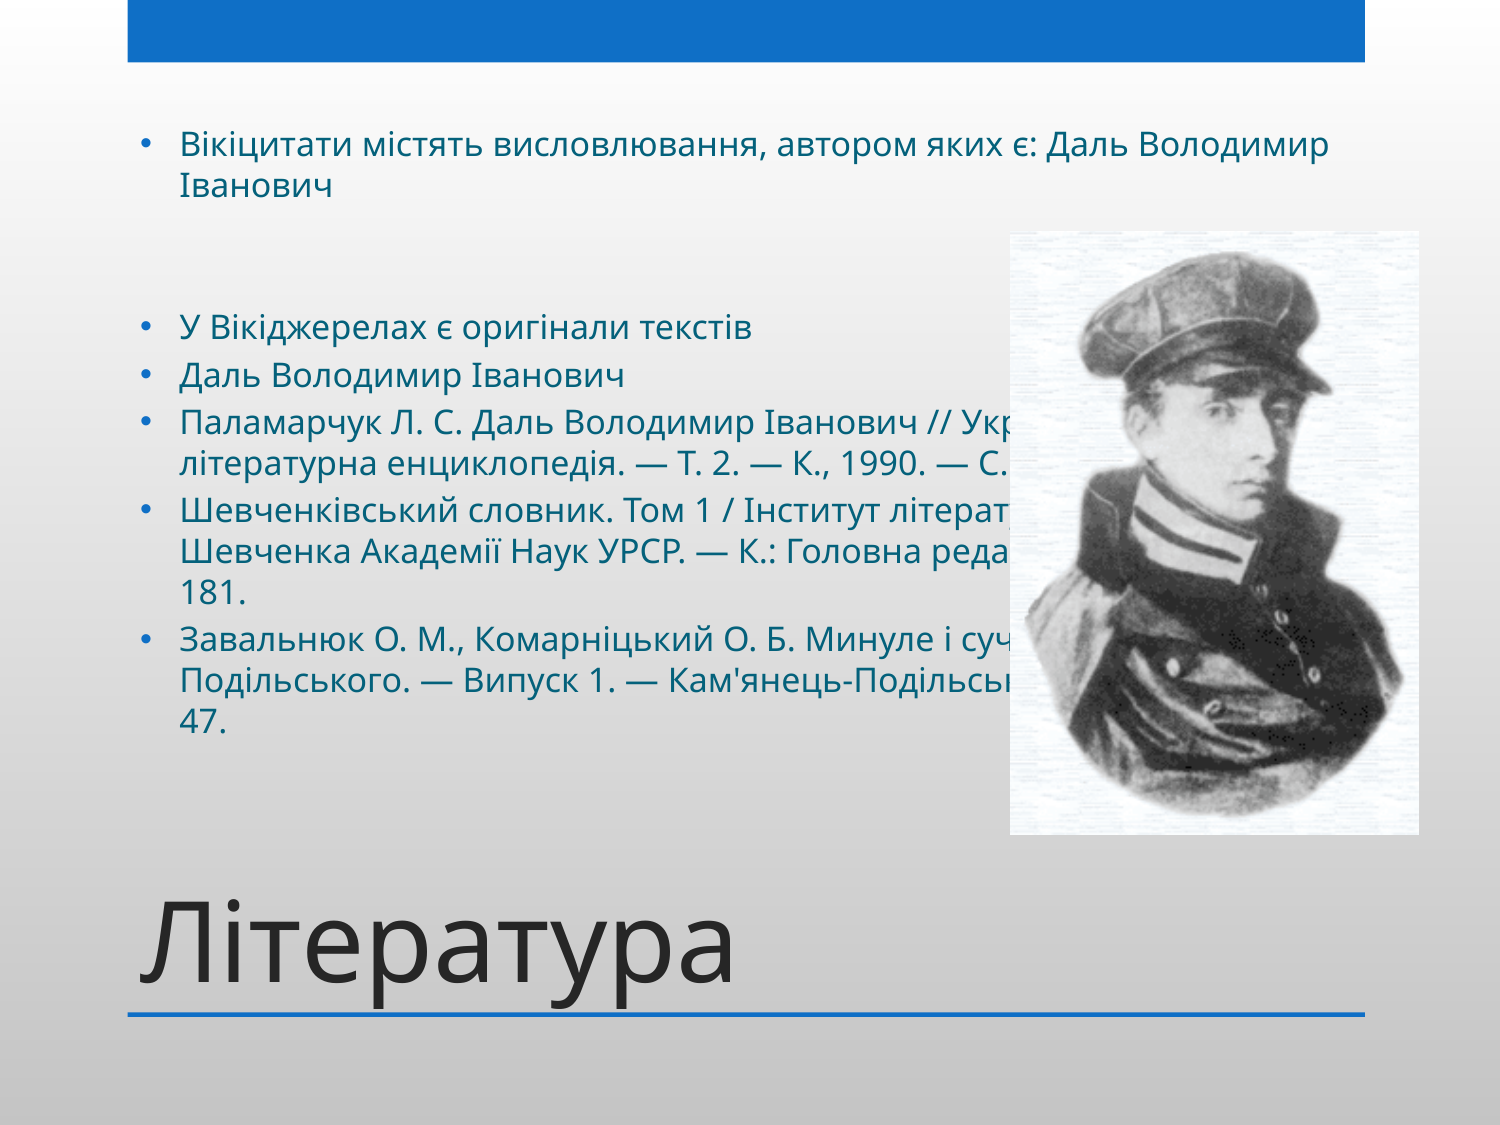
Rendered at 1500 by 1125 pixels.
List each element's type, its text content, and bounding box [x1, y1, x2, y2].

title Література [125, 750, 1238, 1013]
list Вікіцитати містять висловлювання, автором яких є: Даль Володимир Іванович У Вікіджерелах є оригінали текстів Даль Володимир Іванович Паламарчук Л. С. Даль Володимир Іванович // Українська літературна енциклопедія. — Т. 2. — К., 1990. — С. 9—10. Шевченківський словник. Том 1 / Інститут літератури імені Т. Г. Шевченка Академії Наук УРСР. — К.: Головна редакція УРЕ, 1978. — С. 181. Завальнюк О. М., Комарніцький О. Б. Минуле і сучасне Кам'янця-Подільського. — Випуск 1. — Кам'янець-Подільський, 2003. — С. 41—47. [125, 112, 1363, 750]
picture [1009, 230, 1419, 835]
